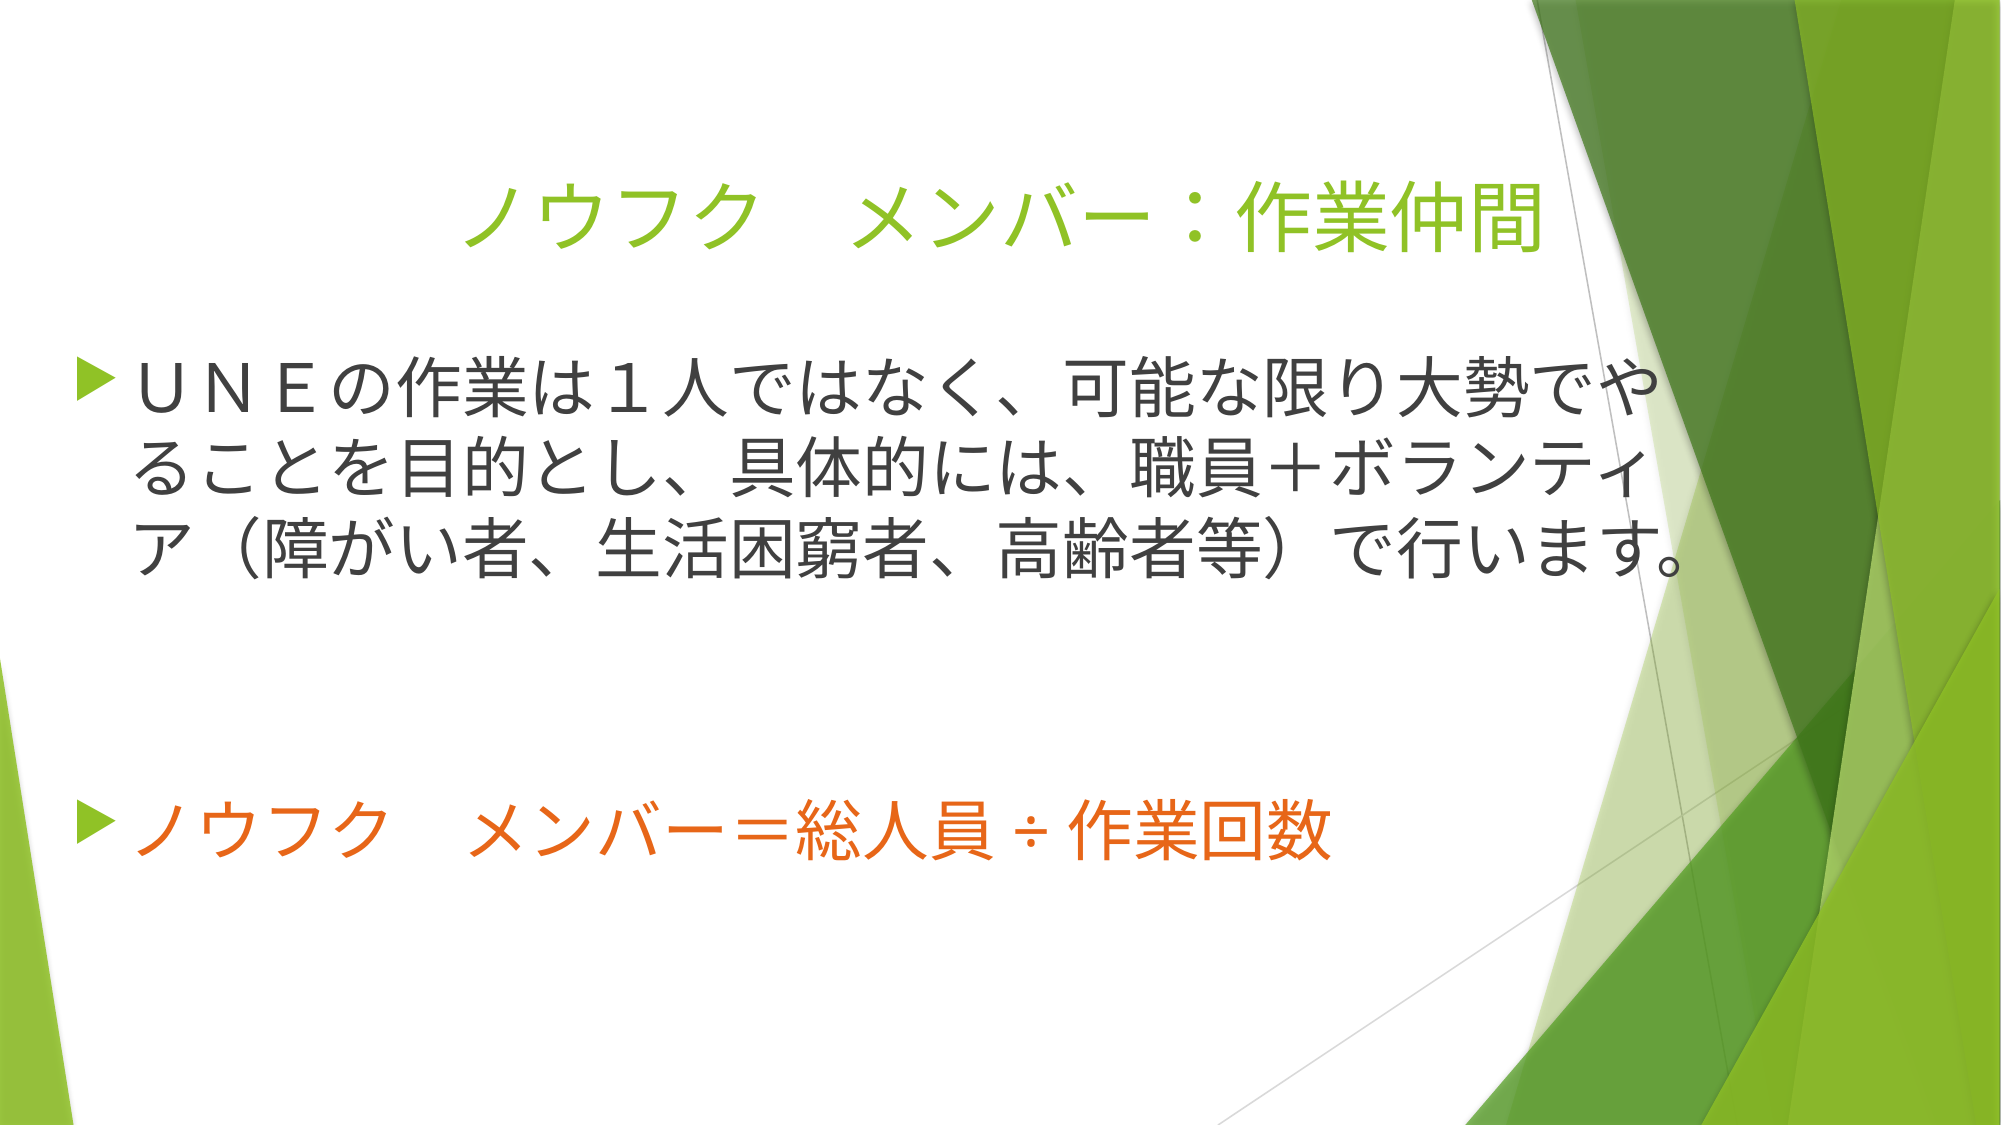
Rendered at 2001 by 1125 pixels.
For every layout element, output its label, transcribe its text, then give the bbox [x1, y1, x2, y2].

list ＵＮＥの作業は１人ではなく、可能な限り大勢でやることを目的とし、具体的には、職員＋ボランティア（障がい者、生活困窮者、高齢者等）で行います。 ノウフク メンバー＝総人員÷作業回数 [56, 338, 1734, 993]
title ノウフク メンバー：作業仲間 [347, 160, 1654, 338]
